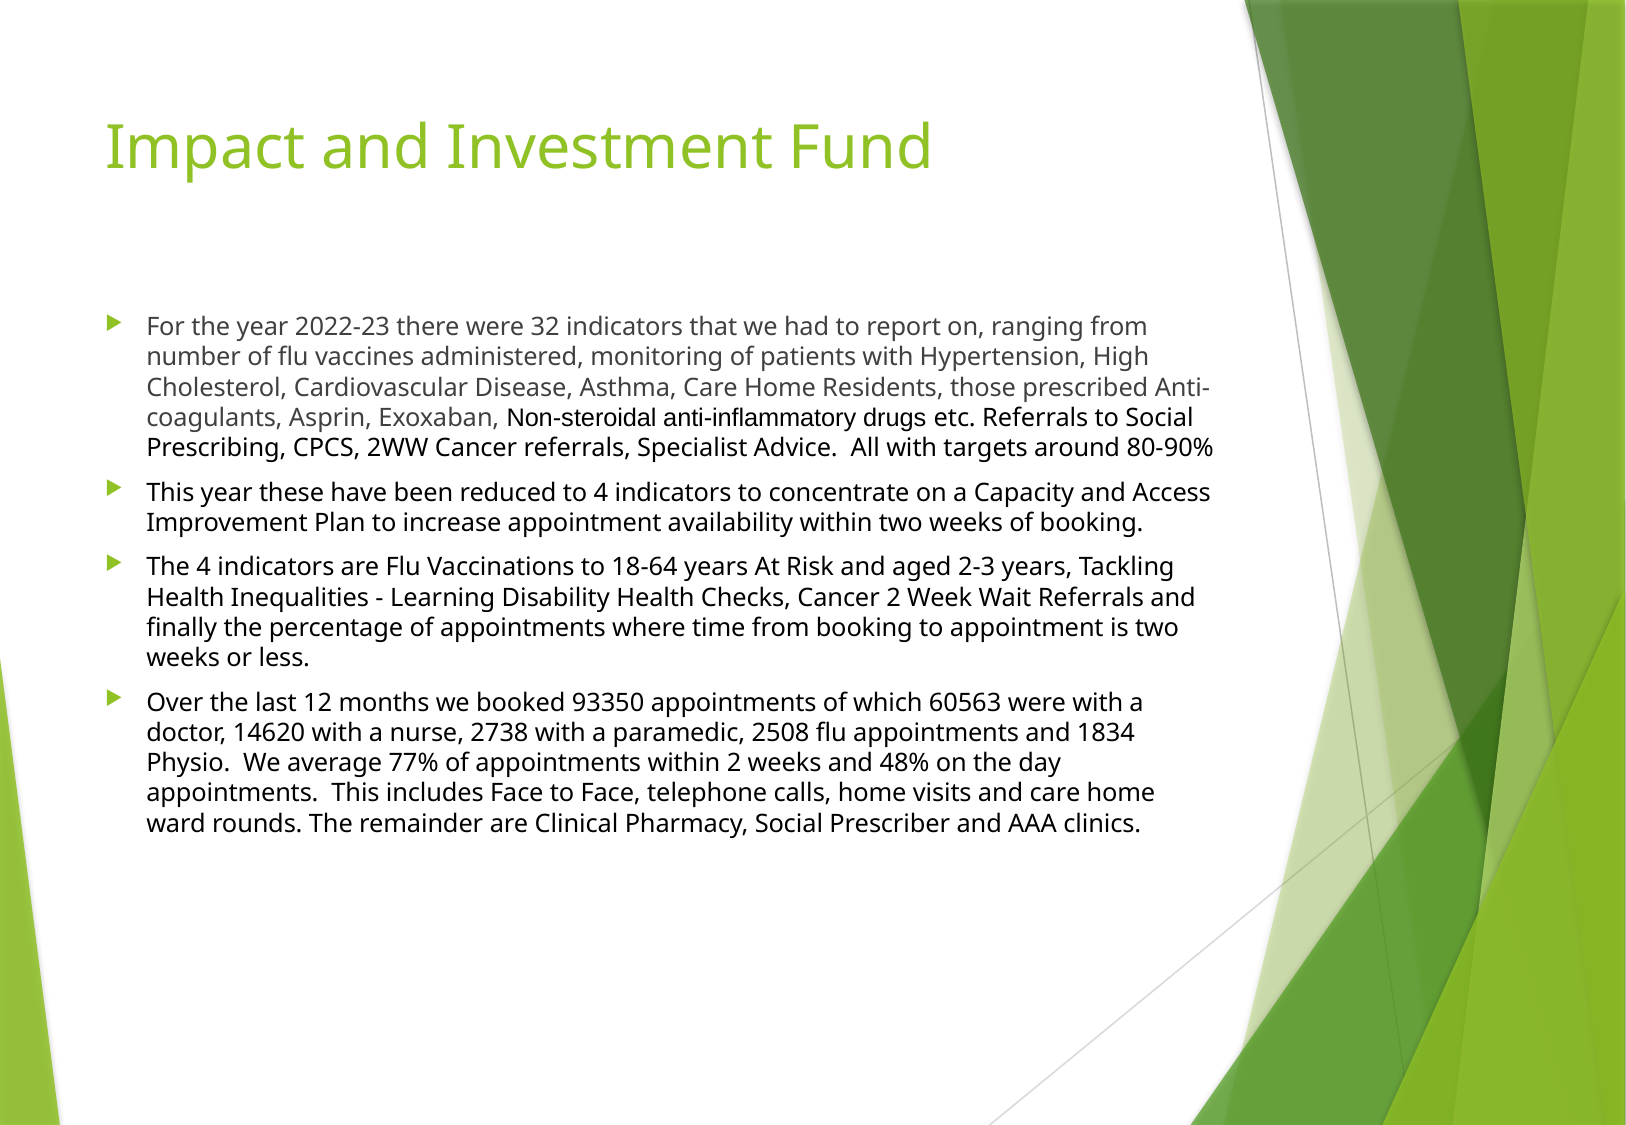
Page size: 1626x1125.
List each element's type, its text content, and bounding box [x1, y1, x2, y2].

title Impact and Investment Fund [90, 99, 1237, 302]
list For the year 2022-23 there were 32 indicators that we had to report on, ranging from number of flu vaccines administered, monitoring of patients with Hypertension, High Cholesterol, Cardiovascular Disease, Asthma, Care Home Residents, those prescribed Anti-coagulants, Asprin, Exoxaban, Non-steroidal anti-inflammatory drugs etc. Referrals to Social Prescribing, CPCS, 2WW Cancer referrals, Specialist Advice. All with targets around 80-90% This year these have been reduced to 4 indicators to concentrate on a Capacity and Access Improvement Plan to increase appointment availability within two weeks of booking. The 4 indicators are Flu Vaccinations to 18-64 years At Risk and aged 2-3 years, Tackling Health Inequalities - Learning Disability Health Checks, Cancer 2 Week Wait Referrals and finally the percentage of appointments where time from booking to appointment is two weeks or less. Over the last 12 months we booked 93350 appointments of which 60563 were with a doctor, 14620 with a nurse, 2738 with a paramedic, 2508 flu appointments and 1834 Physio. We average 77% of appointments within 2 weeks and 48% on the day appointments. This includes Face to Face, telephone calls, home visits and care home ward rounds. The remainder are Clinical Pharmacy, Social Prescriber and AAA clinics. [90, 302, 1237, 911]
